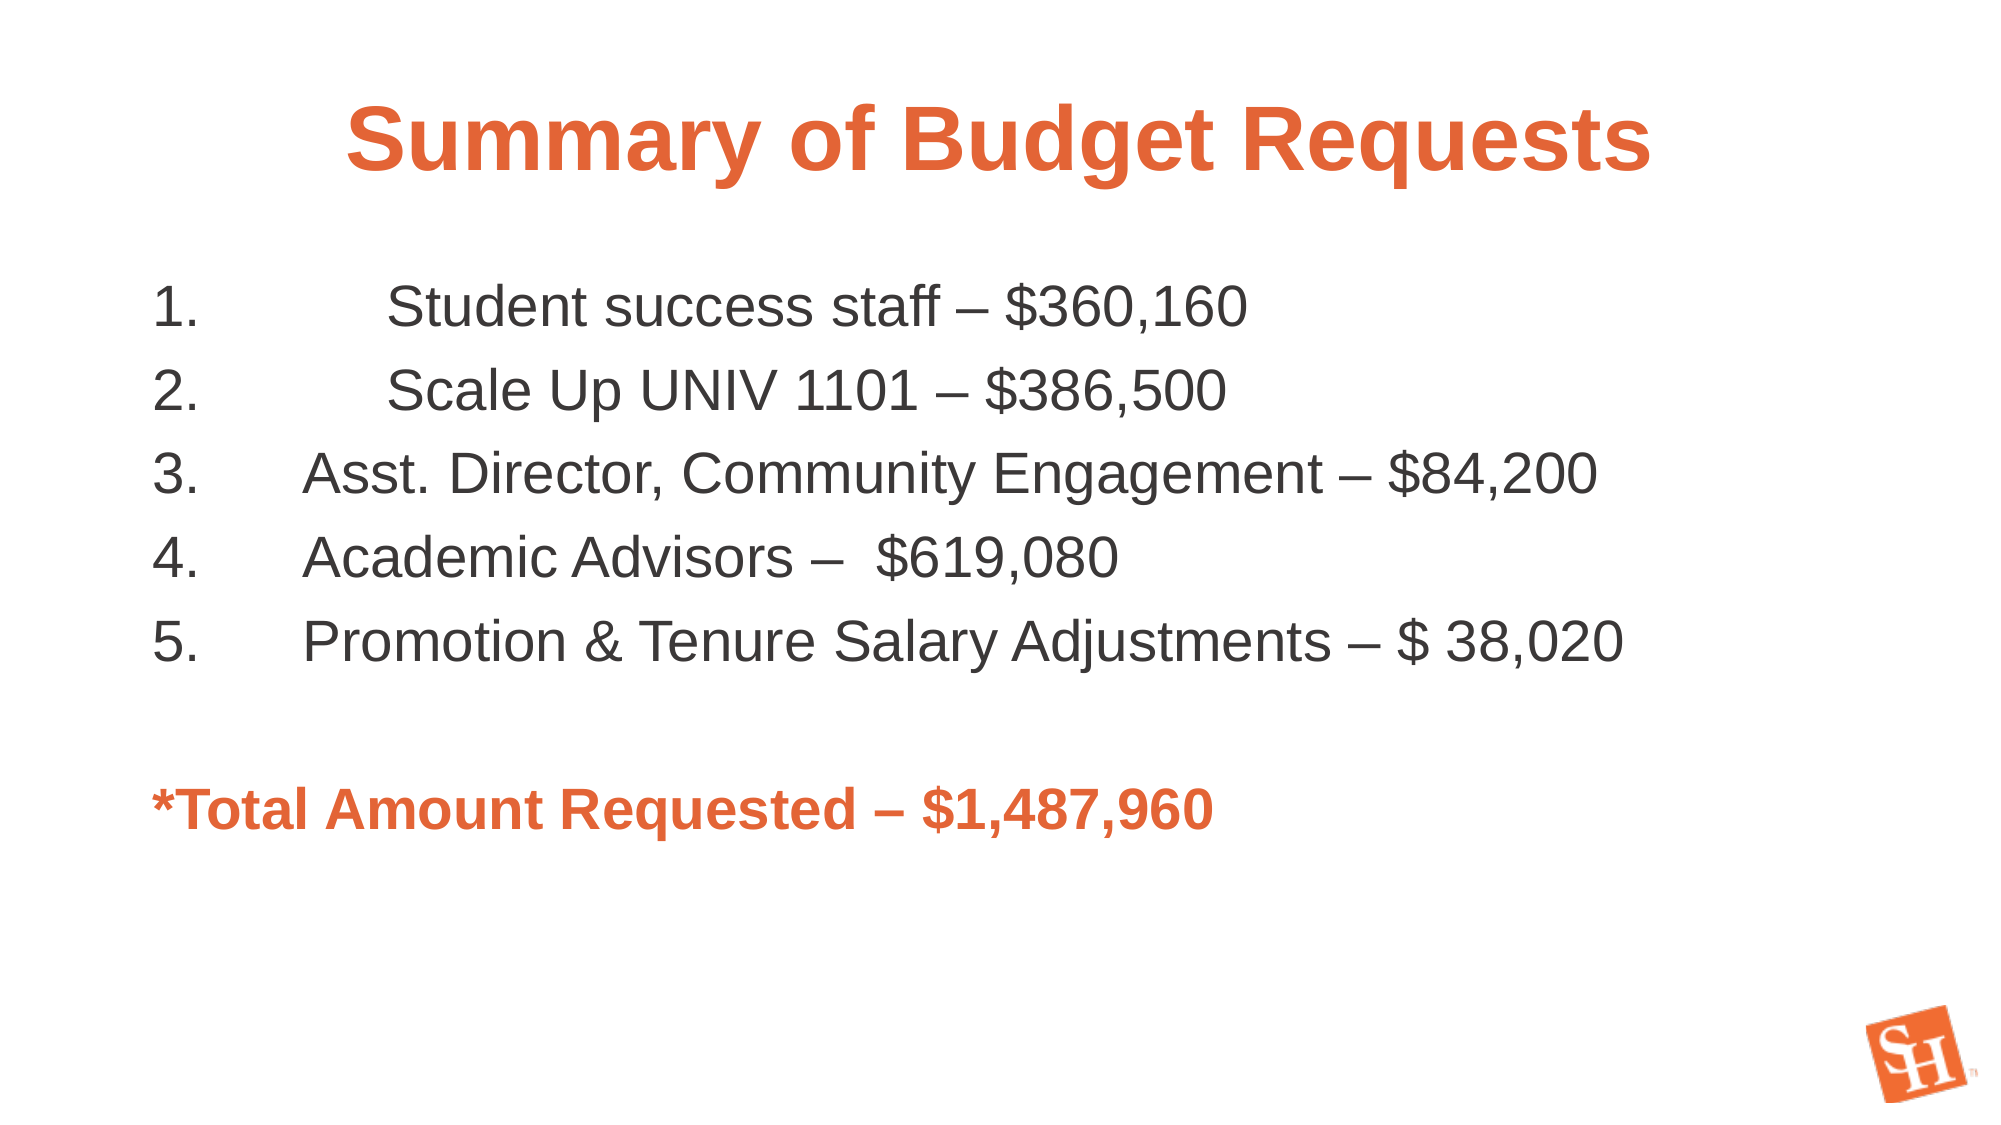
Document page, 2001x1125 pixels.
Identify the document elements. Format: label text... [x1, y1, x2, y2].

title Summary of Budget Requests [137, 32, 1863, 250]
picture [1865, 1005, 1979, 1103]
list Student success staff – $360,160 Scale Up UNIV 1101 – $386,500 3. Asst. Director, Community Engagement – $84,200 4. Academic Advisors – $619,080 5. Promotion & Tenure Salary Adjustments – $ 38,020 *Total Amount Requested – $1,487,960 [137, 268, 1863, 983]
